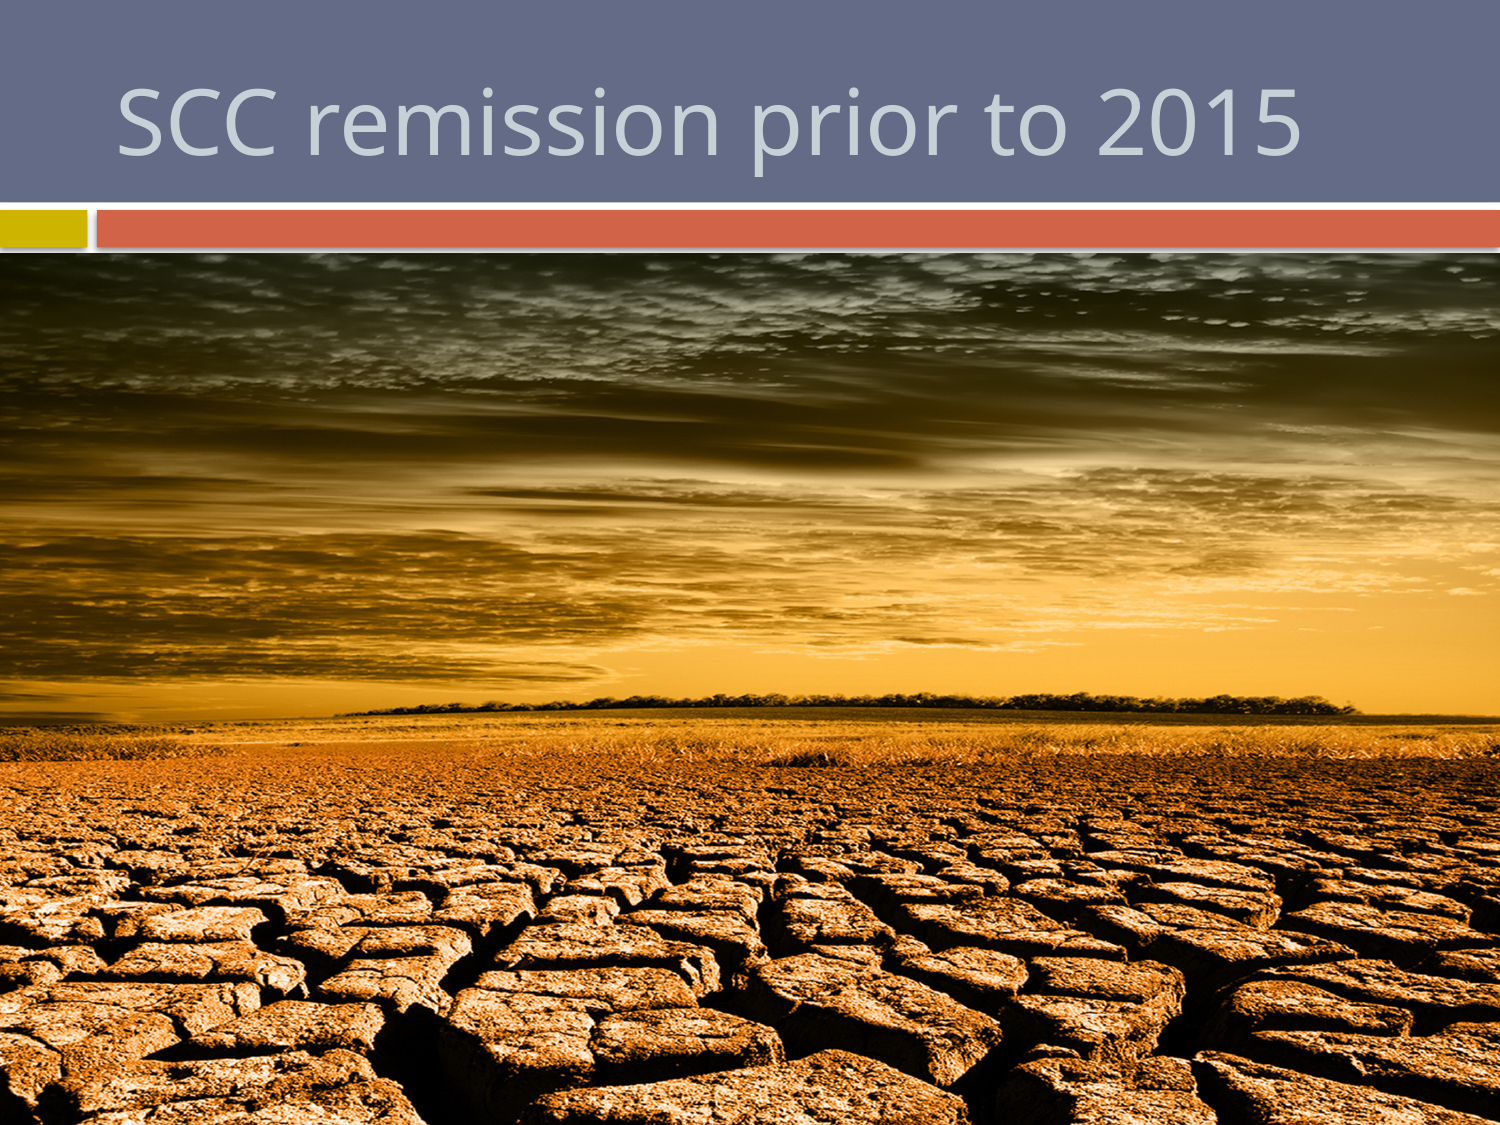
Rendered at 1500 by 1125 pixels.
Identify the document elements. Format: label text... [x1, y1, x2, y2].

picture [0, 252, 1500, 1125]
title SCC remission prior to 2015 [100, 37, 1438, 200]
